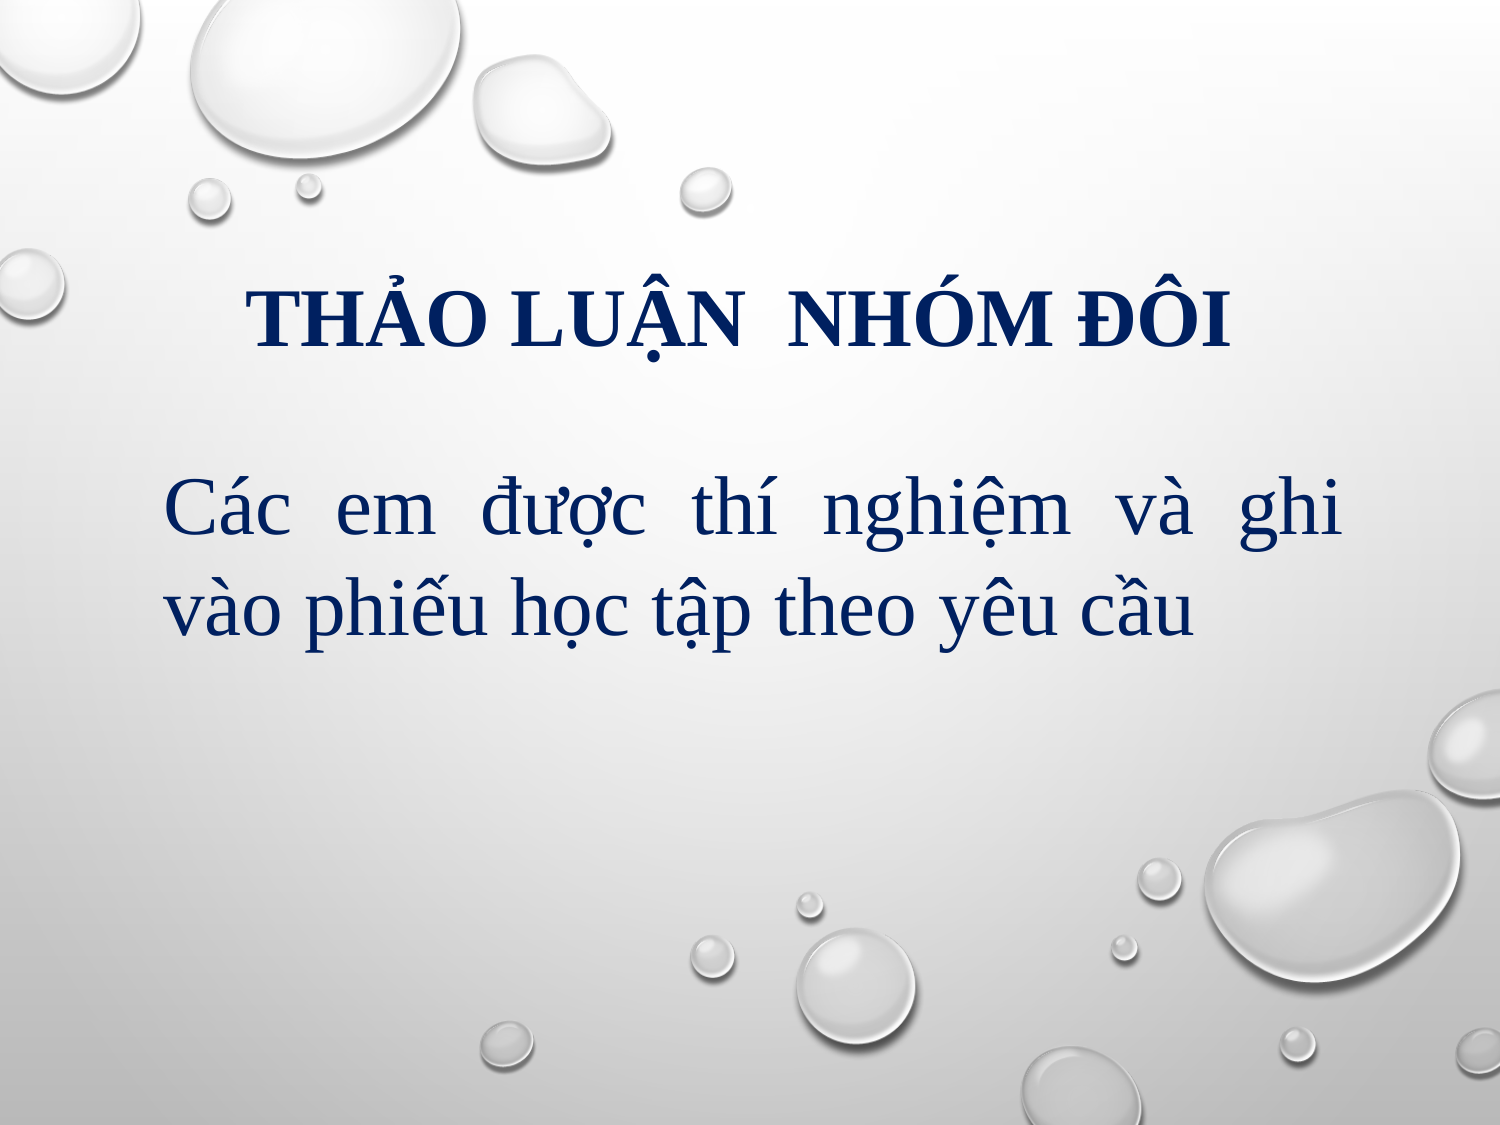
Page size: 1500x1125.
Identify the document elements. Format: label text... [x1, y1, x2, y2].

text_box THẢO LUẬN NHÓM ĐÔI [230, 255, 1459, 371]
picture [0, 0, 1500, 1125]
text_box Các em được thí nghiệm và ghi vào phiếu học tập theo yêu cầu [148, 444, 1360, 659]
